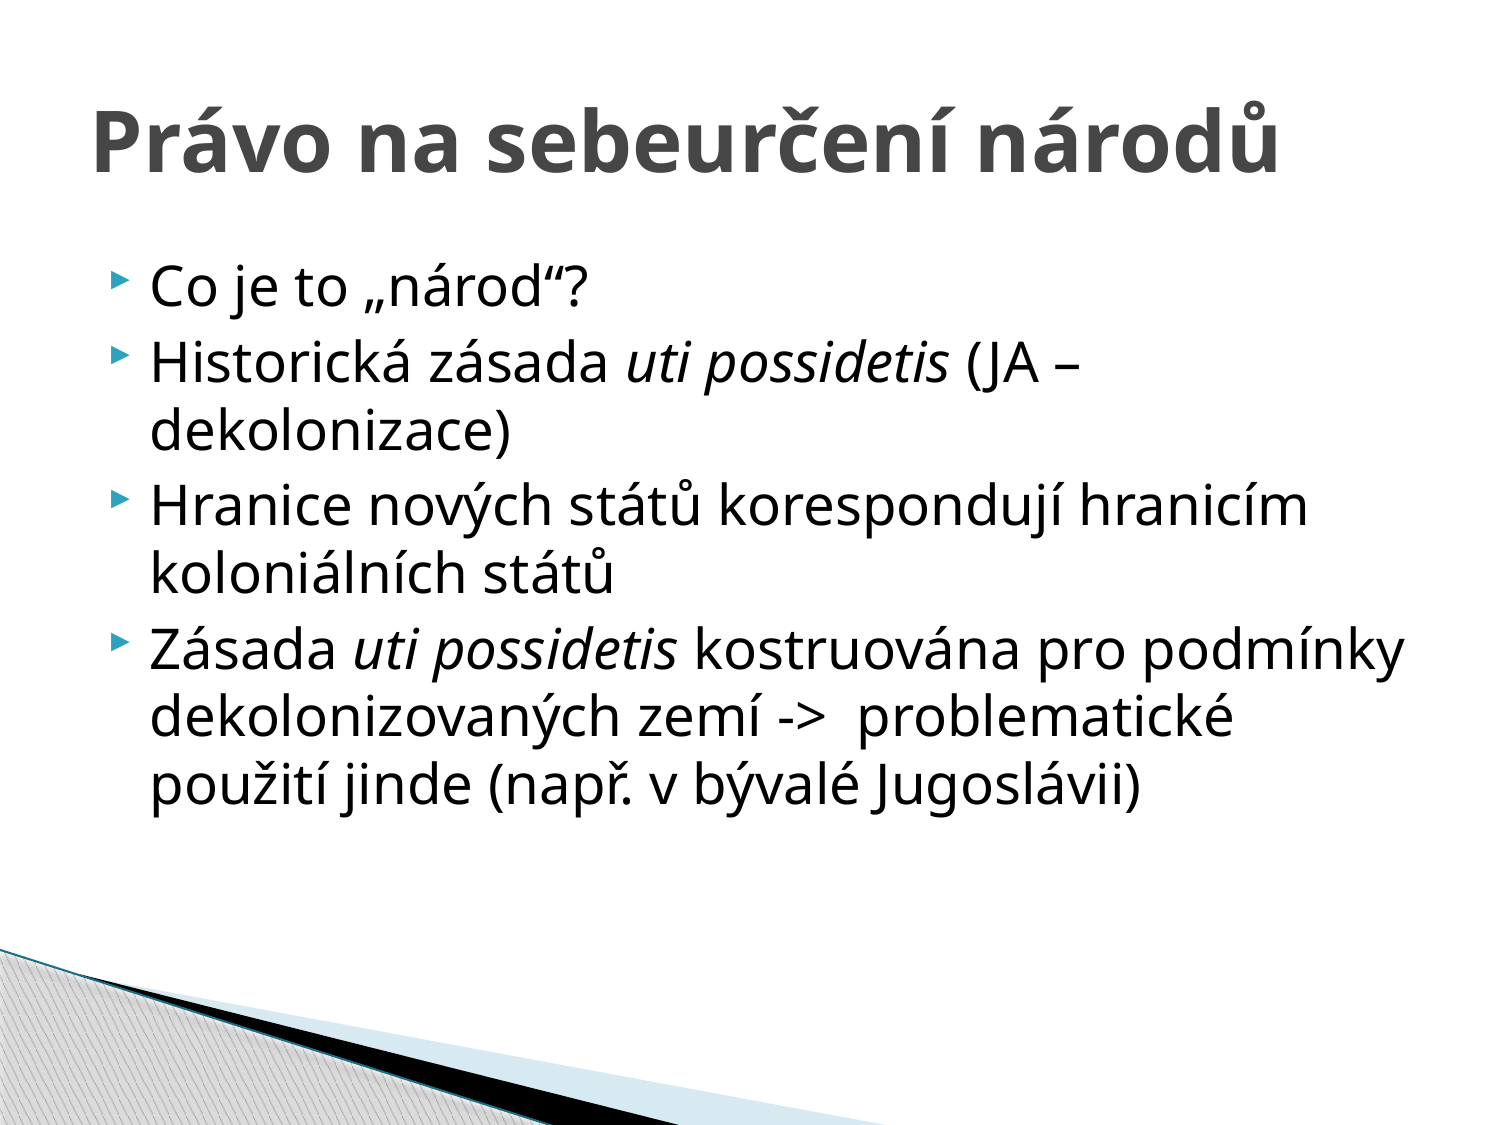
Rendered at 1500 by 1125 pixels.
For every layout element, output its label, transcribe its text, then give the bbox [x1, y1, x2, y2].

title Právo na sebeurčení národů [75, 45, 1425, 233]
list Co je to „národ“? Historická zásada uti possidetis (JA – dekolonizace) Hranice nových států korespondují hranicím koloniálních států Zásada uti possidetis kostruována pro podmínky dekolonizovaných zemí -> problematické použití jinde (např. v bývalé Jugoslávii) [74, 242, 1426, 986]
